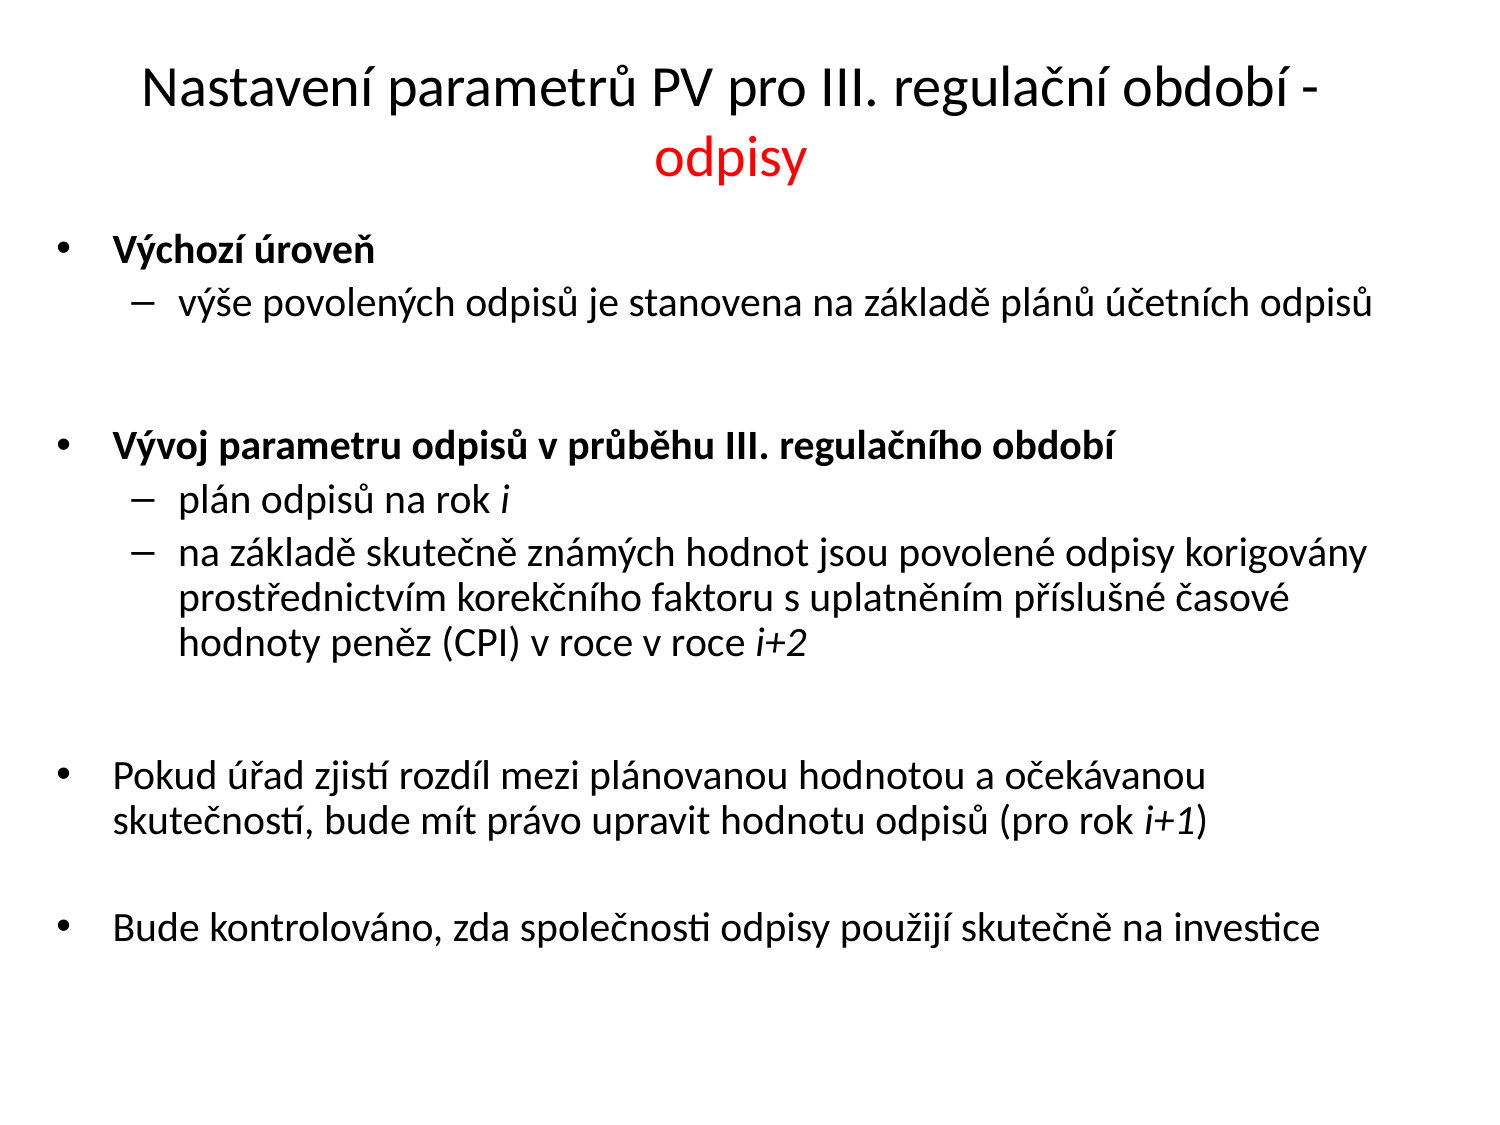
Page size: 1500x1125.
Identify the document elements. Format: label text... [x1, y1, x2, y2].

list Výchozí úroveň výše povolených odpisů je stanovena na základě plánů účetních odpisů Vývoj parametru odpisů v průběhu III. regulačního období plán odpisů na rok i na základě skutečně známých hodnot jsou povolené odpisy korigovány prostřednictvím korekčního faktoru s uplatněním příslušné časové hodnoty peněz (CPI) v roce v roce i+2 Pokud úřad zjistí rozdíl mezi plánovanou hodnotou a očekávanou skutečností, bude mít právo upravit hodnotu odpisů (pro rok i+1) Bude kontrolováno, zda společnosti odpisy použijí skutečně na investice [41, 535, 1392, 1071]
title Nastavení parametrů PV pro III. regulační období - odpisy [76, 42, 1386, 219]
list Výchozí úroveň výše povolených odpisů je stanovena na základě plánů účetních odpisů Vývoj parametru odpisů v průběhu III. regulačního období plán odpisů na rok i na základě skutečně známých hodnot jsou povolené odpisy korigovány prostřednictvím korekčního faktoru s uplatněním příslušné časové hodnoty peněz (CPI) v roce v roce i+2 Pokud úřad zjistí rozdíl mezi plánovanou hodnotou a očekávanou skutečností, bude mít právo upravit hodnotu odpisů (pro rok i+1) Bude kontrolováno, zda společnosti odpisy použijí skutečně na investice [41, 219, 1392, 531]
